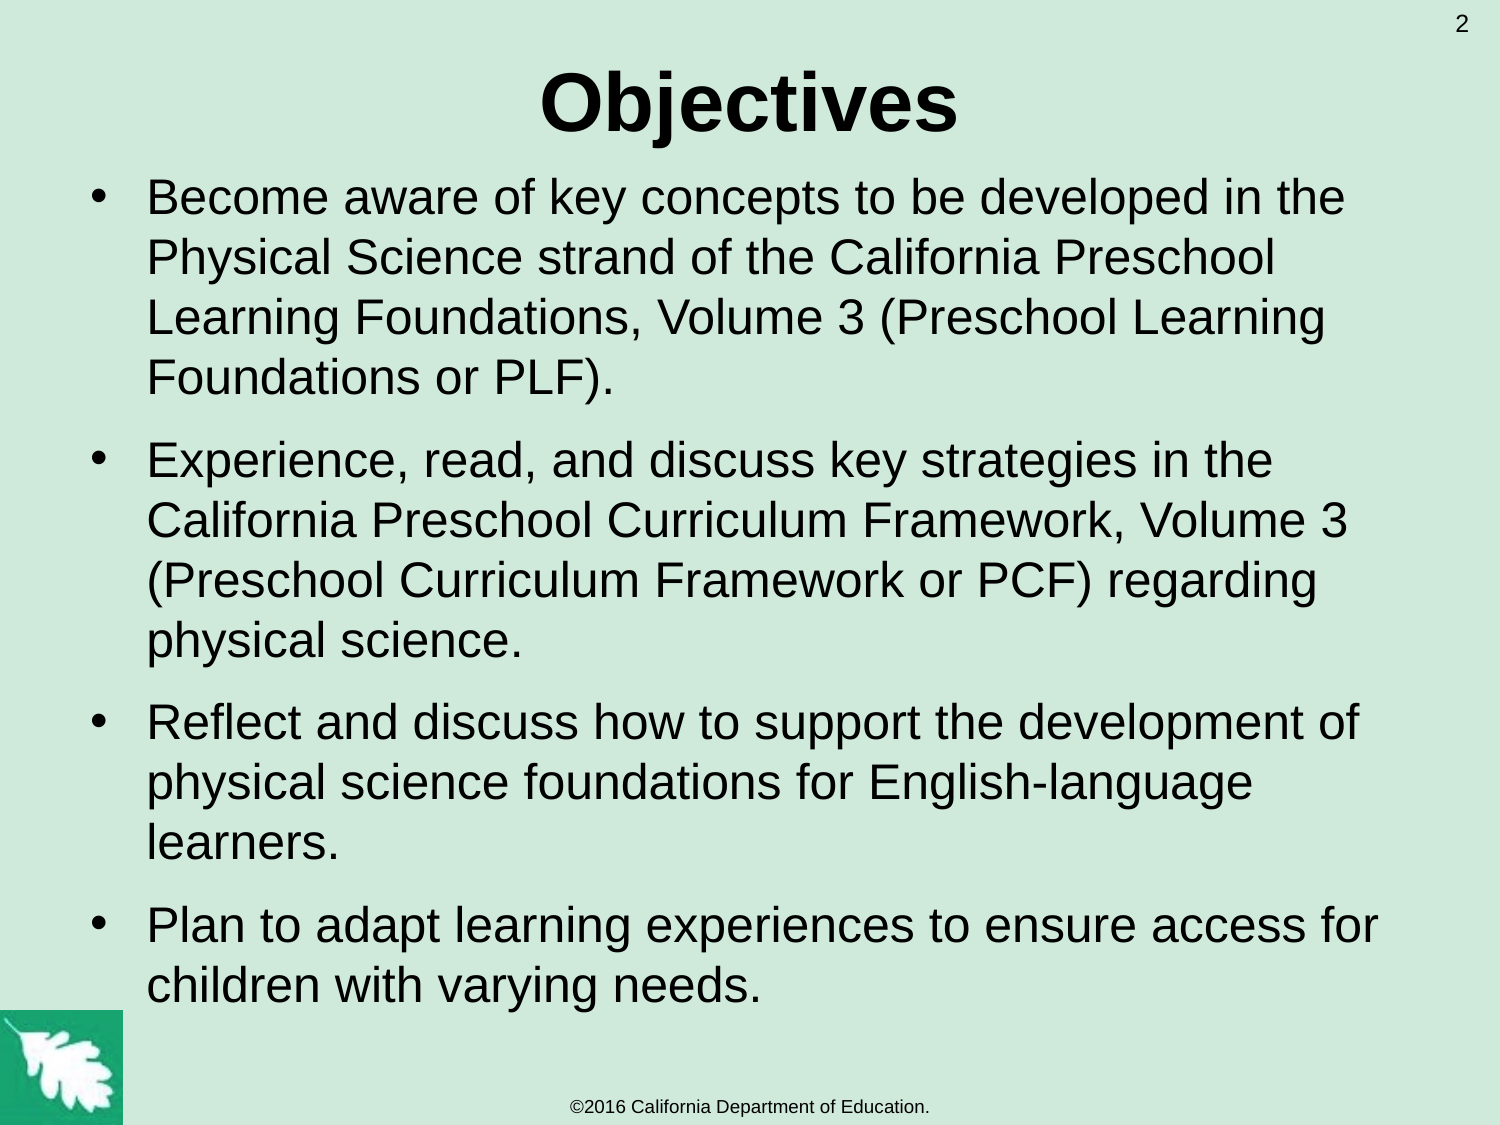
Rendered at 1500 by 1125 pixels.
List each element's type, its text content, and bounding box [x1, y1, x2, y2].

list Become aware of key concepts to be developed in the Physical Science strand of the California Preschool Learning Foundations, Volume 3 (Preschool Learning Foundations or PLF). Experience, read, and discuss key strategies in the California Preschool Curriculum Framework, Volume 3 (Preschool Curriculum Framework or PCF) regarding physical science. Reflect and discuss how to support the development of physical science foundations for English-language learners. Plan to adapt learning experiences to ensure access for children with varying needs. [75, 157, 1425, 1058]
picture [0, 1010, 123, 1125]
slide_number 2 [1425, 0, 1500, 60]
title Objectives [75, 21, 1425, 157]
